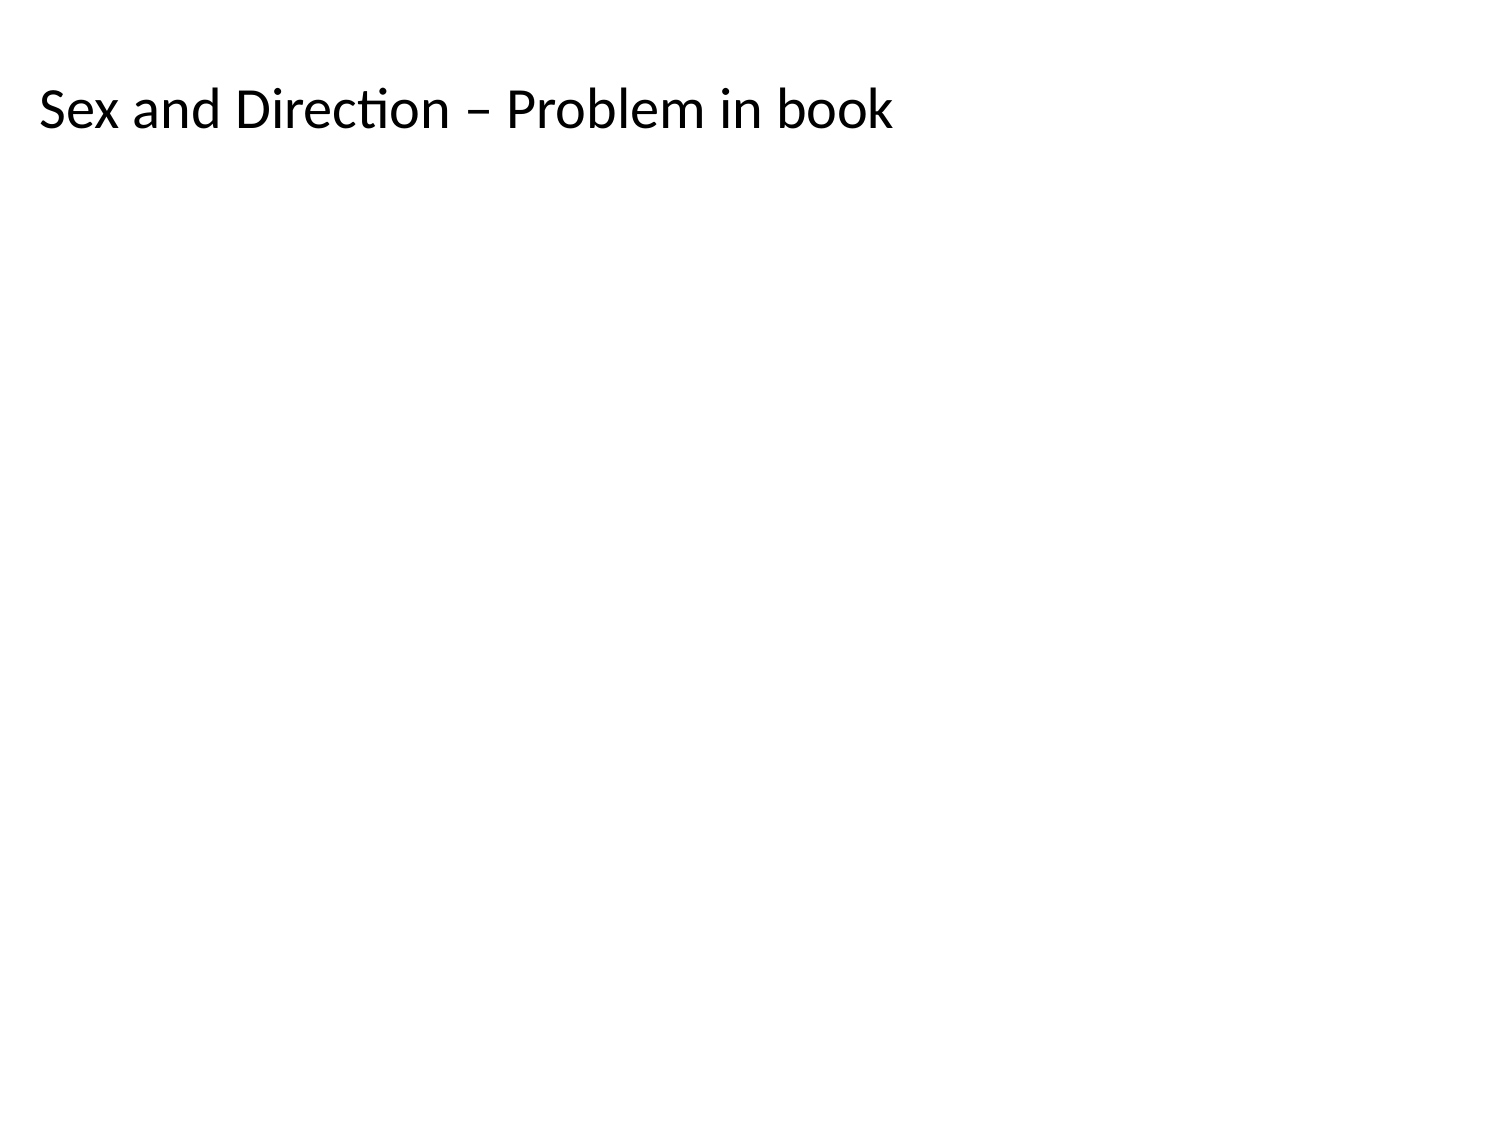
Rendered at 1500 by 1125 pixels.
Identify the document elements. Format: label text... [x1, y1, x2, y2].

text_box Sex and Direction – Problem in book [24, 62, 1475, 273]
